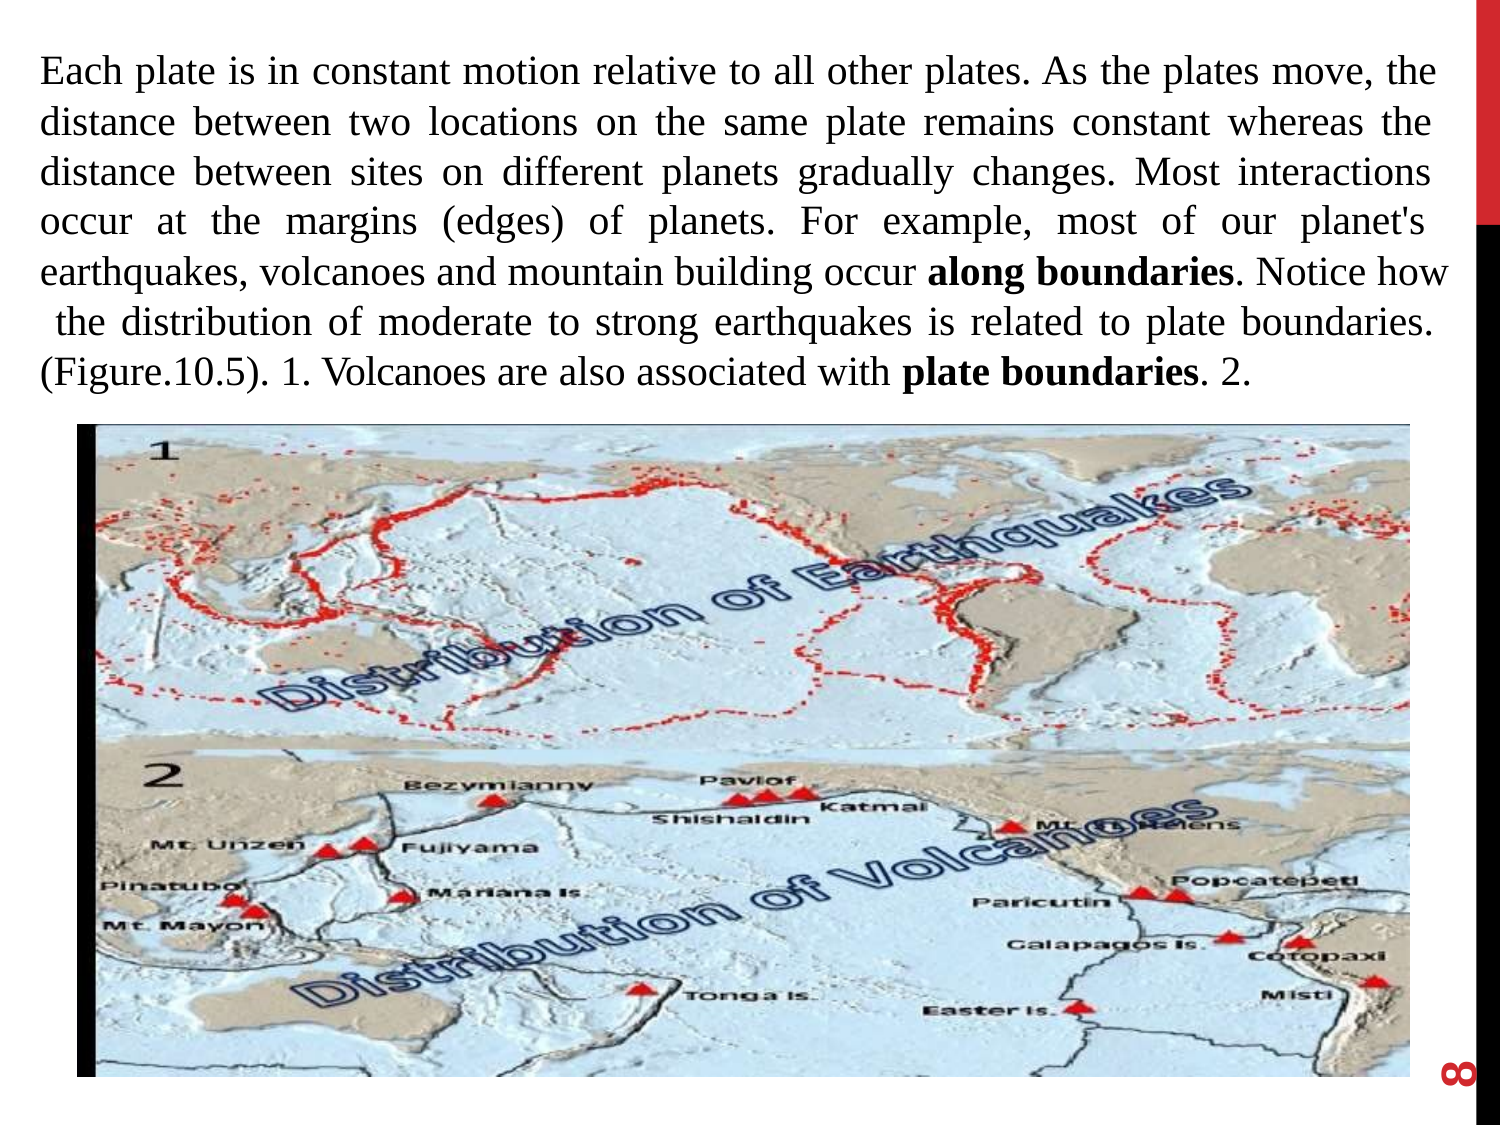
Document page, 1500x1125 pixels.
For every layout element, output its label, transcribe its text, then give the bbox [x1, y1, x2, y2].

text_box Each plate is in constant motion relative to all other plates. As the plates move, the distance between two locations on the same plate remains constant whereas the distance between sites on different planets gradually changes. Most interactions occur at the margins (edges) of planets. For example, most of our planet's earthquakes, volcanoes and mountain building occur along boundaries. Notice how the distribution of moderate to strong earthquakes is related to plate boundaries. (Figure.10.5). 1. Volcanoes are also associated with plate boundaries. 2. [37, 41, 1451, 394]
text_box 8 [1429, 1058, 1490, 1091]
picture [77, 424, 1411, 1078]
